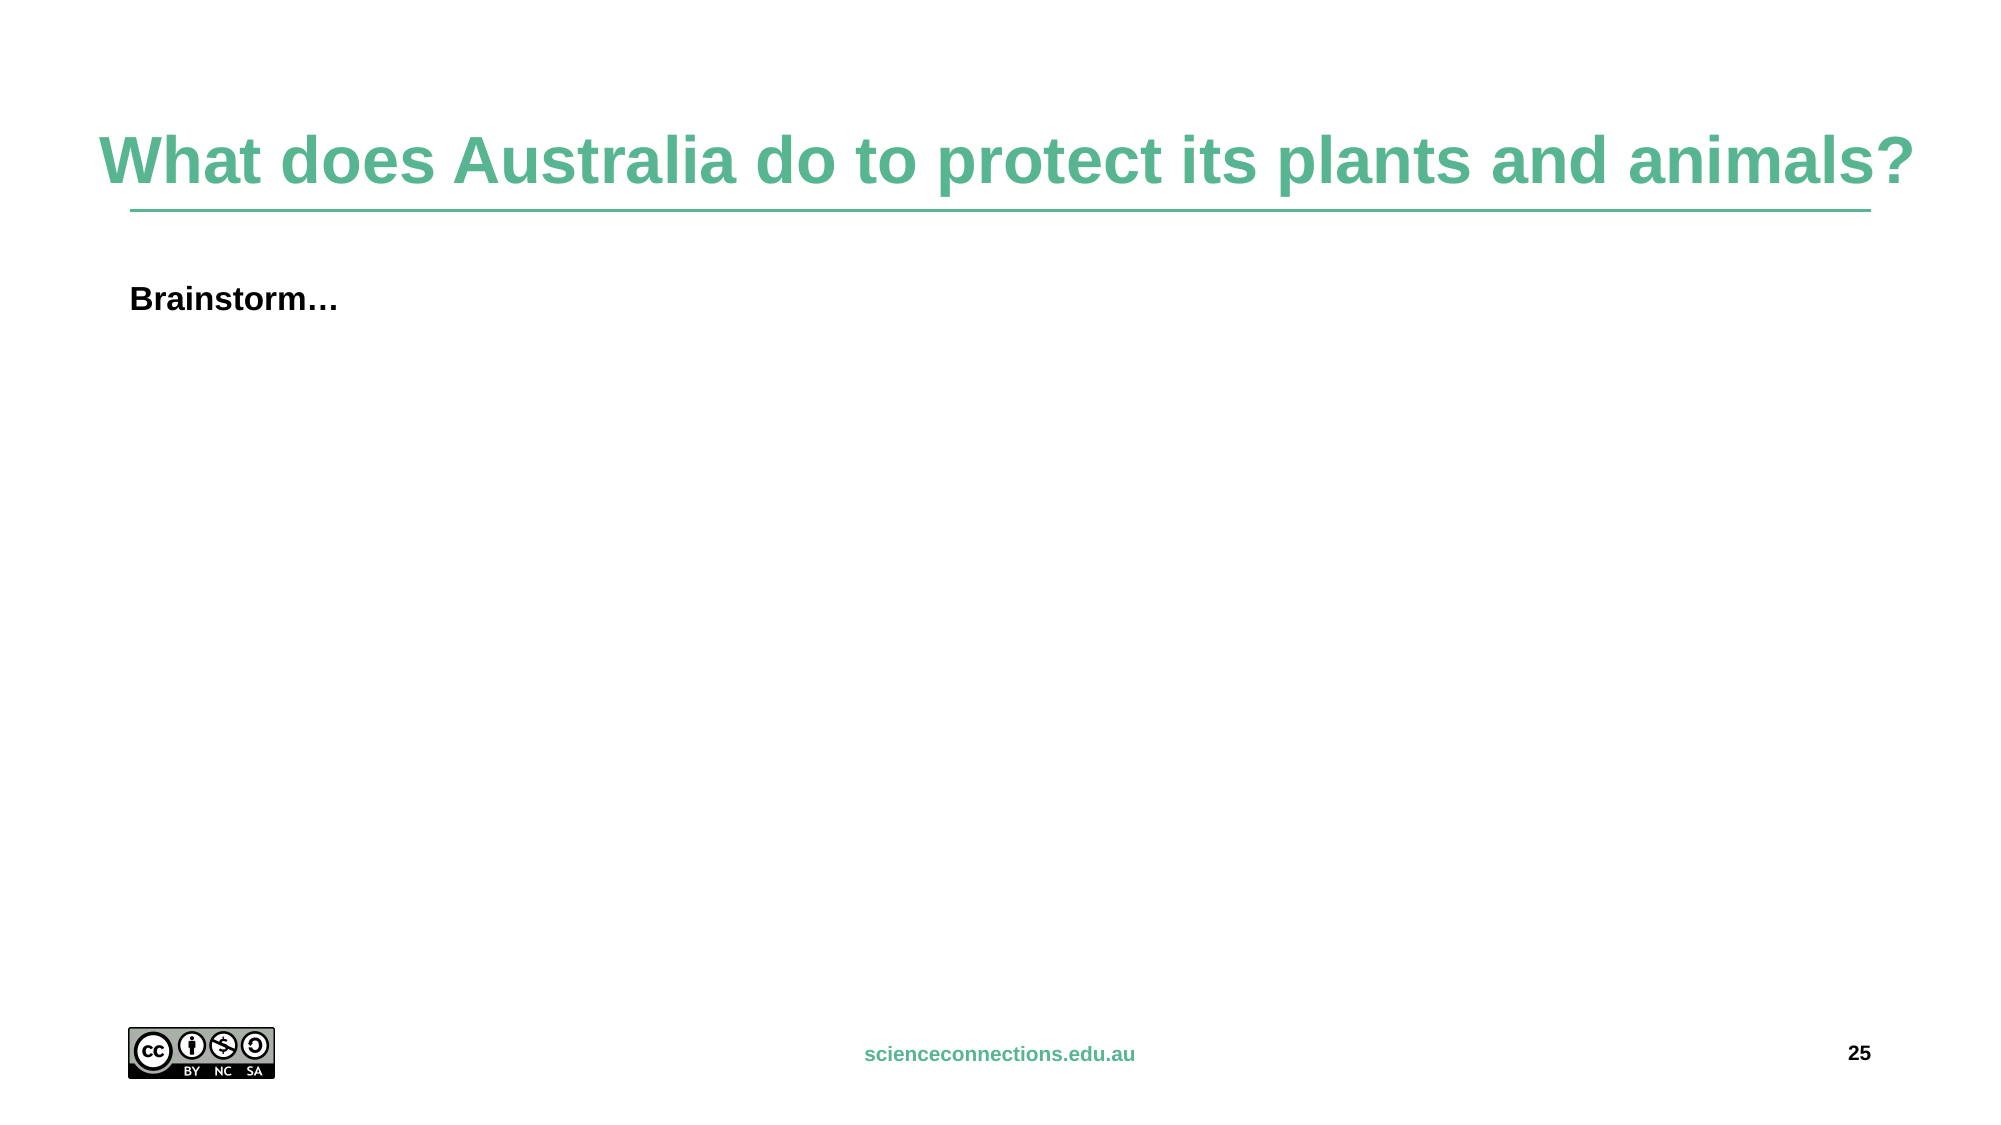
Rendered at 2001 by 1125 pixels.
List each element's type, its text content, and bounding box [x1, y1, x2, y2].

list Brainstorm… [129, 277, 1872, 910]
footer scienceconnections.edu.au [653, 1027, 1347, 1079]
picture [128, 1027, 275, 1079]
slide_number 25 [1753, 1026, 1872, 1078]
title What does Australia do to protect its plants and animals? [99, 116, 1923, 204]
